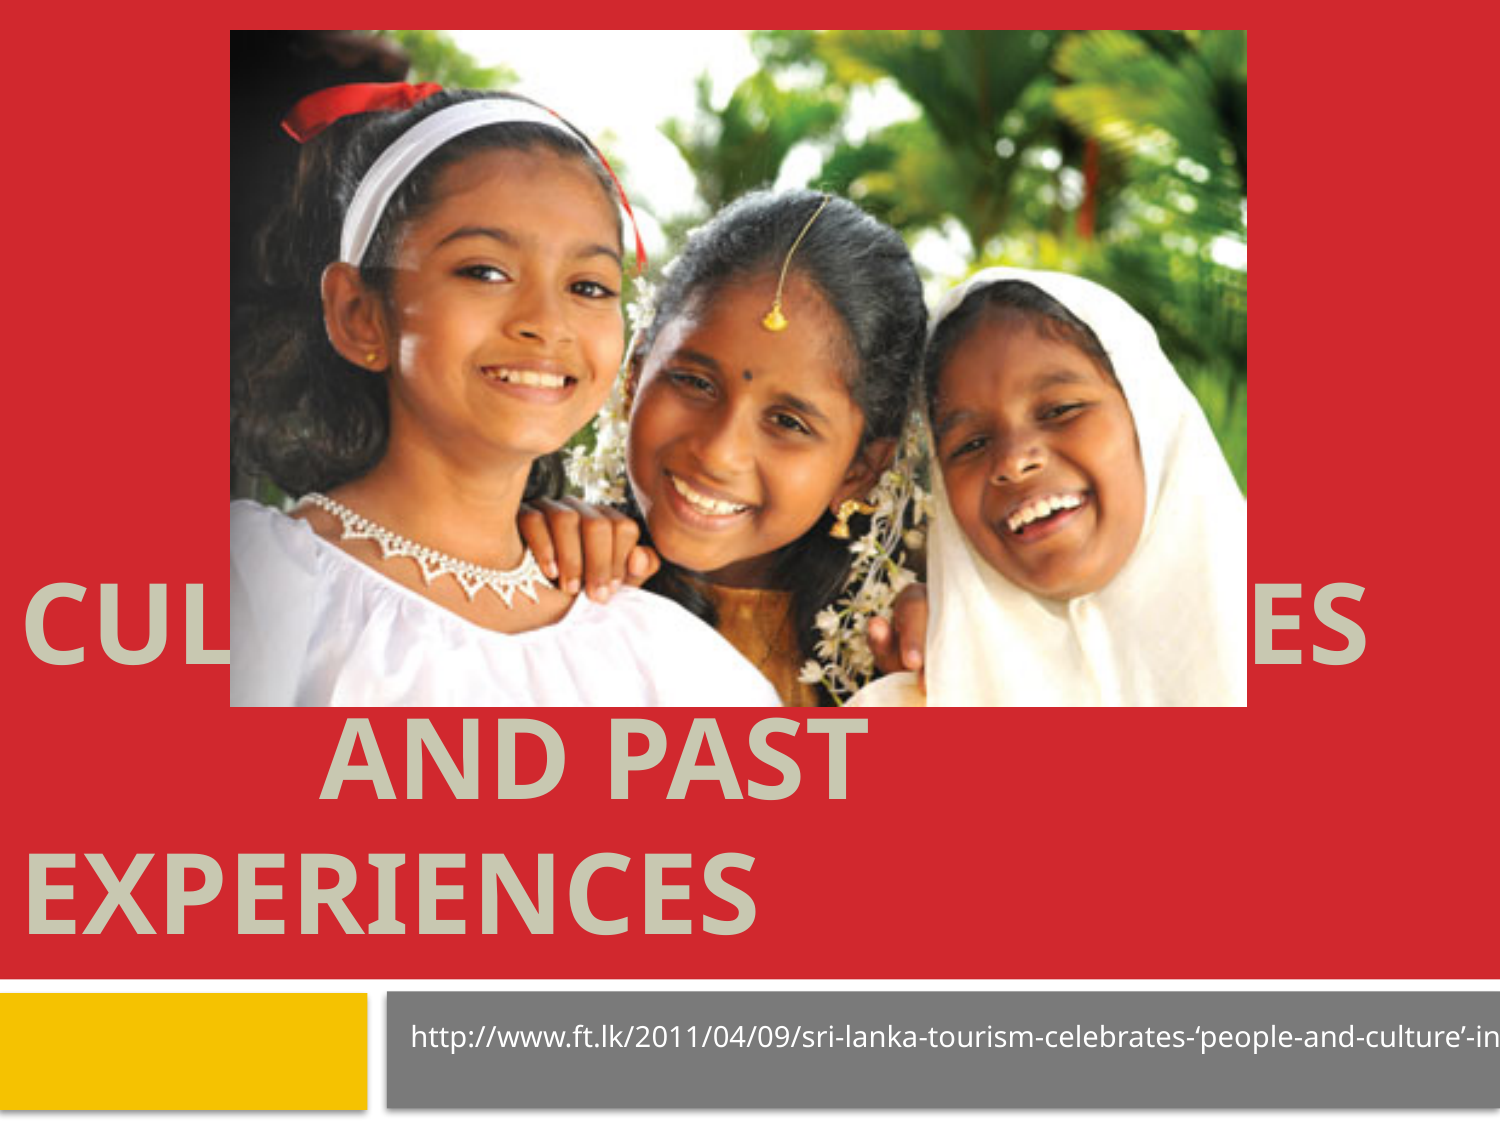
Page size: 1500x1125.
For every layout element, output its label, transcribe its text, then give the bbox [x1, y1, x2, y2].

title Cultural Differences and Past Experiences [4, 385, 1500, 965]
picture [229, 30, 1248, 707]
text_box http://www.ft.lk/2011/04/09/sri-lanka-tourism-celebrates-‘people-and-culture’-in-april/ [395, 1011, 1500, 1061]
